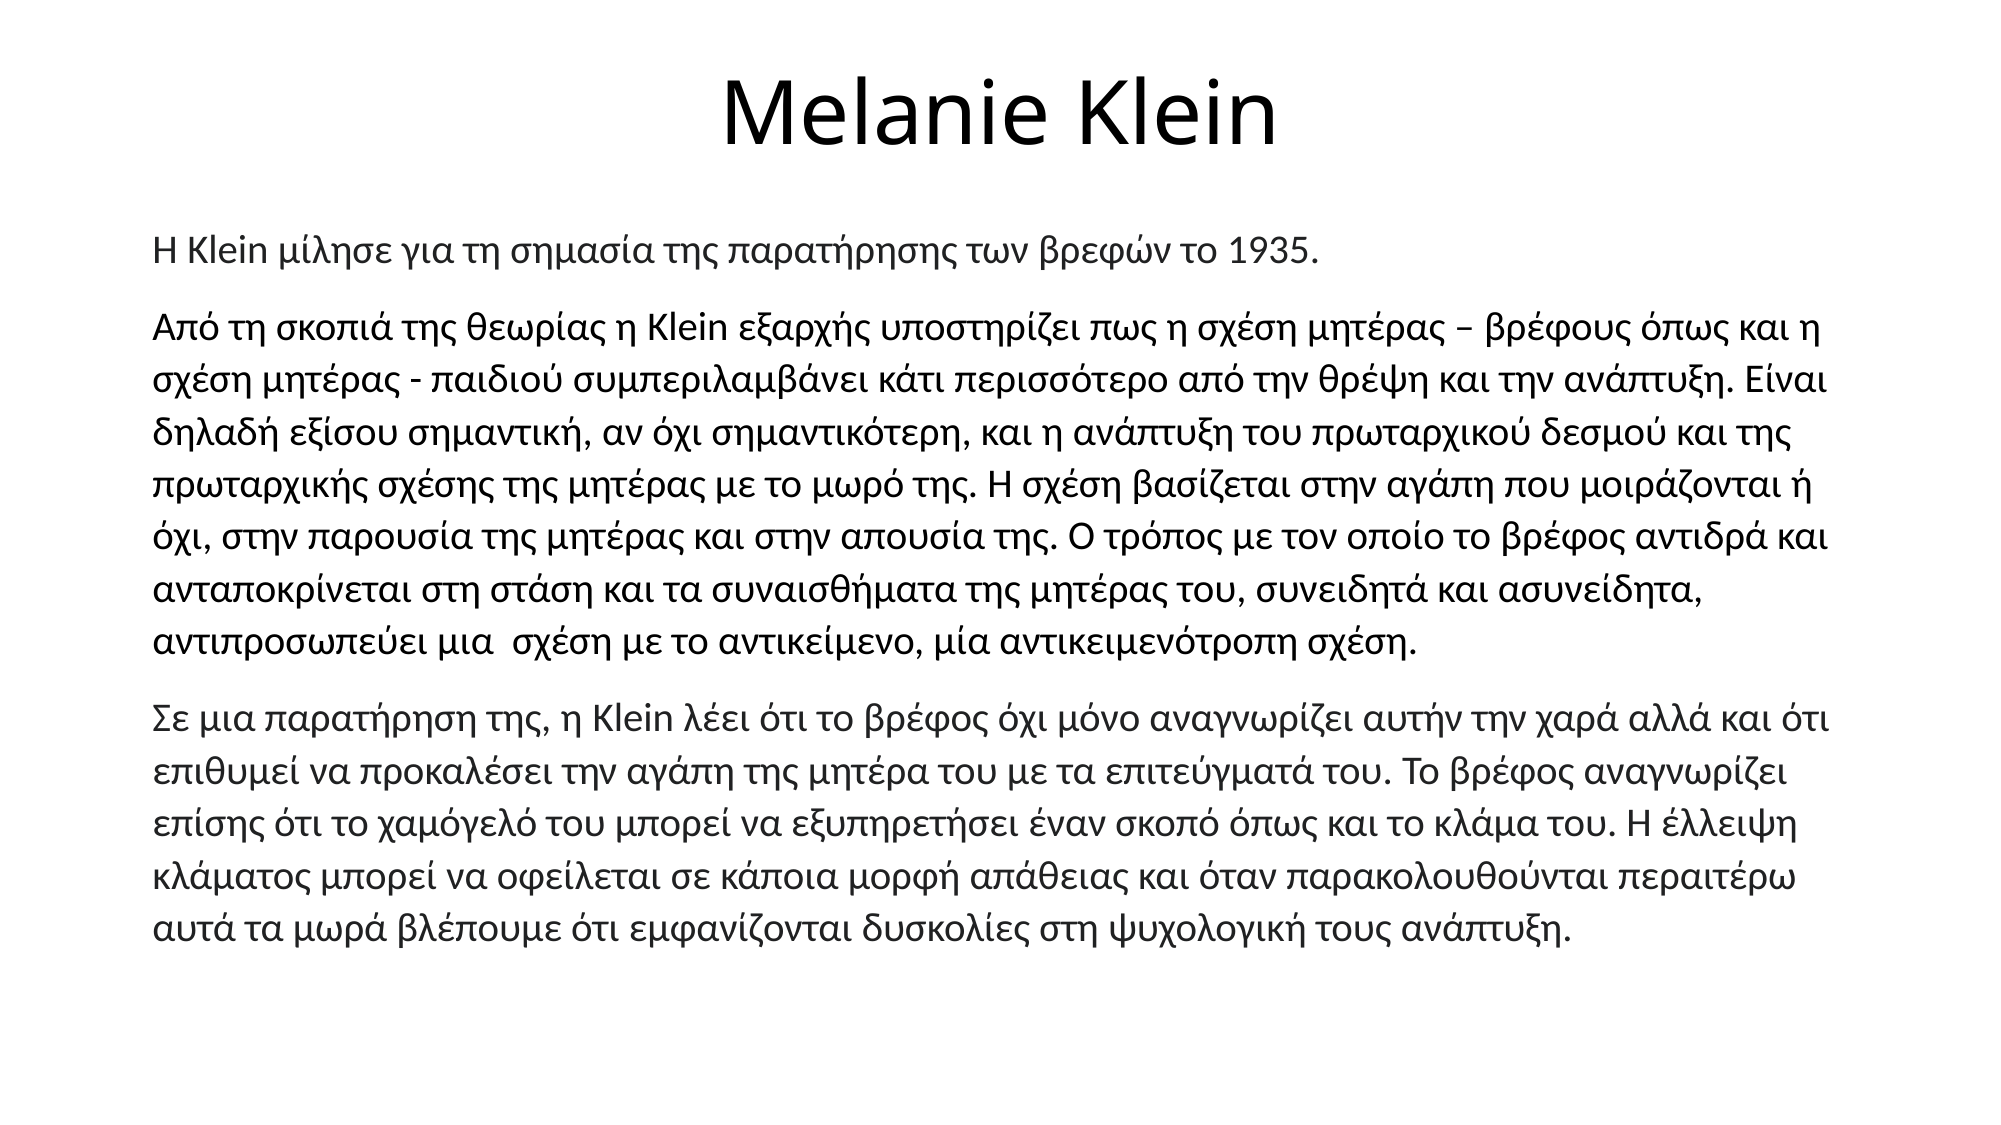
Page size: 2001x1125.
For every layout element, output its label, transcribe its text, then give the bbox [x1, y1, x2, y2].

list Η Klein μίλησε για τη σημασία της παρατήρησης των βρεφών το 1935. Από τη σκοπιά της θεωρίας η Klein εξαρχής υποστηρίζει πως η σχέση μητέρας – βρέφους όπως και η σχέση μητέρας - παιδιού συμπεριλαμβάνει κάτι περισσότερο από την θρέψη και την ανάπτυξη. Είναι δηλαδή εξίσου σημαντική, αν όχι σημαντικότερη, και η ανάπτυξη του πρωταρχικού δεσμού και της πρωταρχικής σχέσης της μητέρας με το μωρό της. Η σχέση βασίζεται στην αγάπη που μοιράζονται ή όχι, στην παρουσία της μητέρας και στην απουσία της. Ο τρόπος με τον οποίο το βρέφος αντιδρά και ανταποκρίνεται στη στάση και τα συναισθήματα της μητέρας του, συνειδητά και ασυνείδητα, αντιπροσωπεύει μια σχέση με το αντικείμενο, μία αντικειμενότροπη σχέση. Σε μια παρατήρηση της, η Klein λέει ότι το βρέφος όχι μόνο αναγνωρίζει αυτήν την χαρά αλλά και ότι επιθυμεί να προκαλέσει την αγάπη της μητέρα του με τα επιτεύγματά του. Το βρέφος αναγνωρίζει επίσης ότι το χαμόγελό του μπορεί να εξυπηρετήσει έναν σκοπό όπως και το κλάμα του. Η έλλειψη κλάματος μπορεί να οφείλεται σε κάποια μορφή απάθειας και όταν παρακολουθούνται περαιτέρω αυτά τα μωρά βλέπουμε ότι εμφανίζονται δυσκολίες στη ψυχολογική τους ανάπτυξη. [137, 211, 1863, 1014]
title Melanie Klein [137, 59, 1863, 172]
